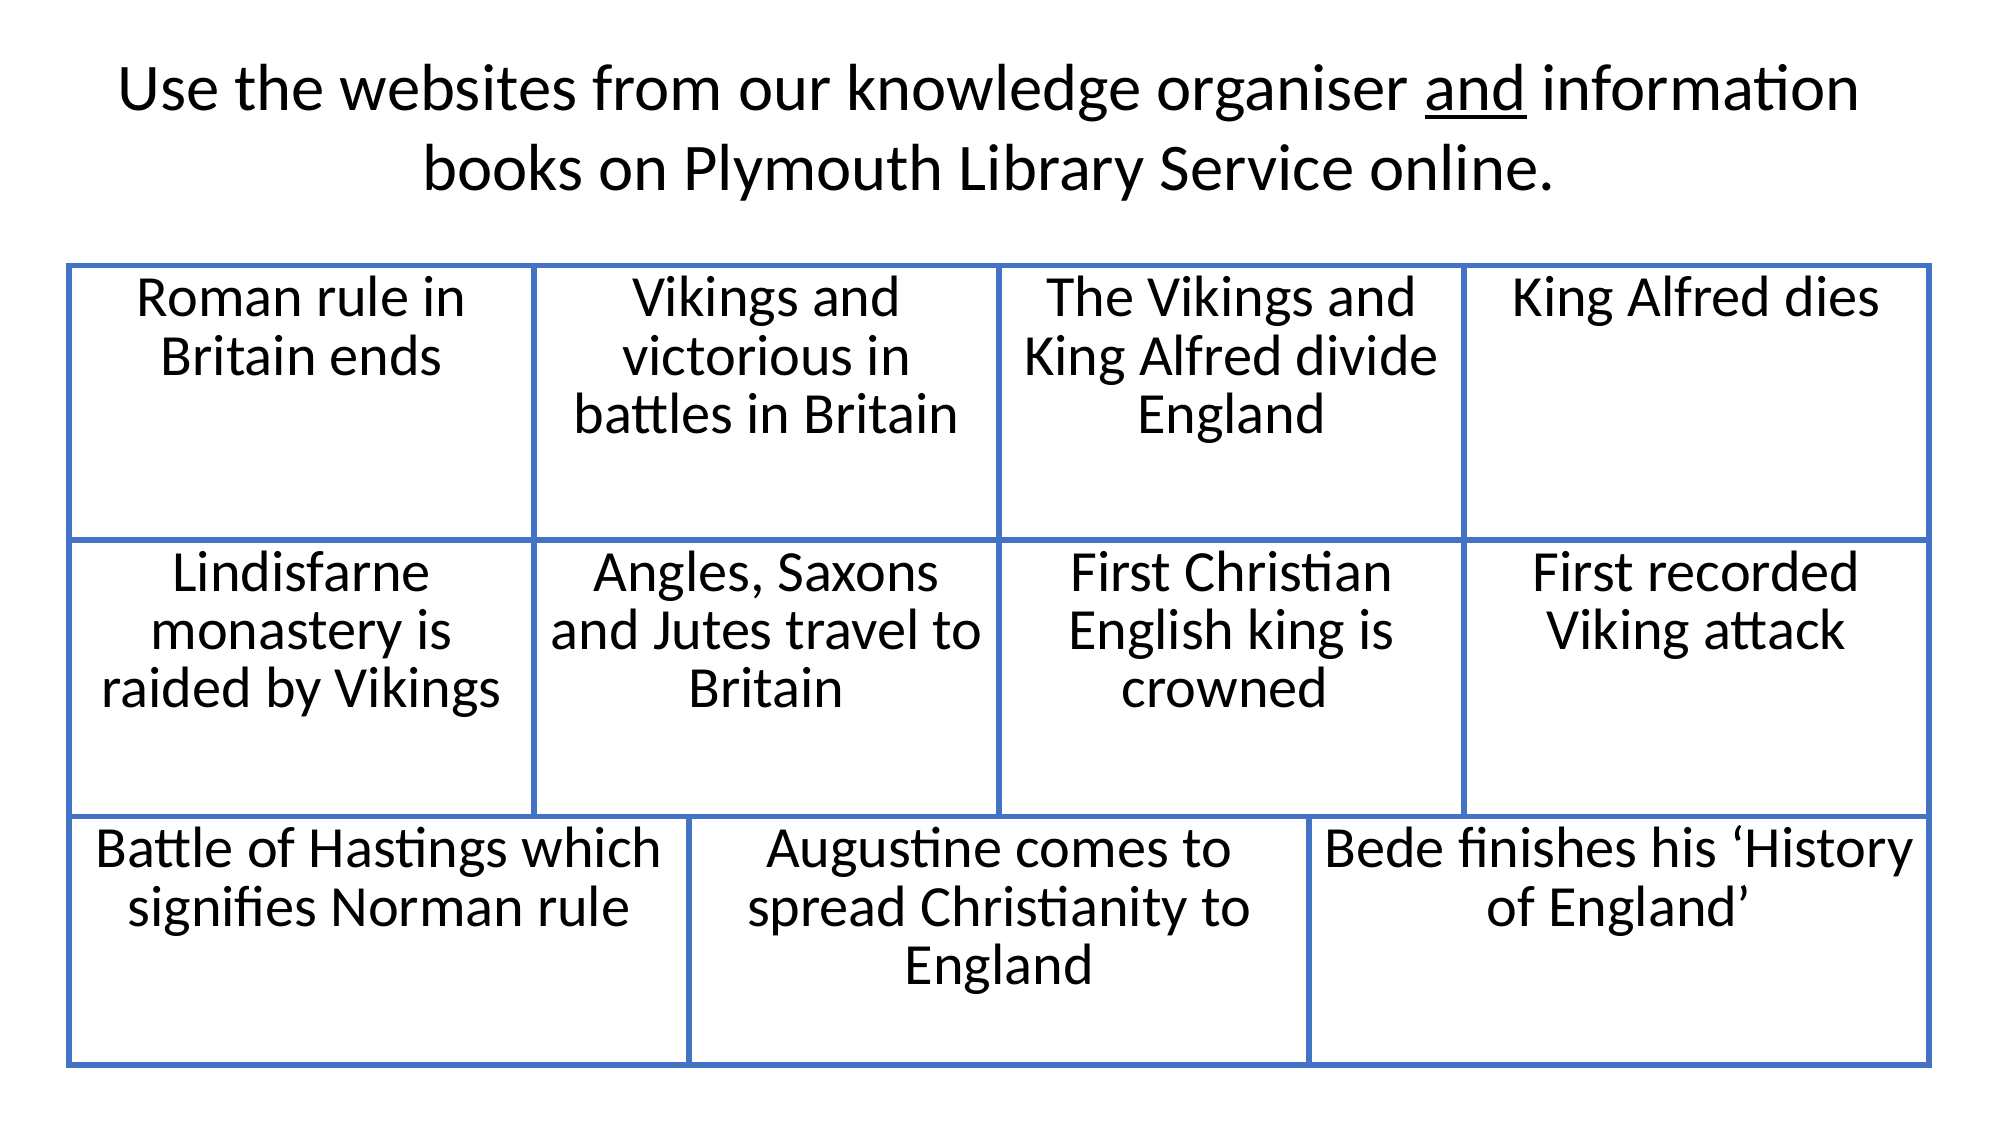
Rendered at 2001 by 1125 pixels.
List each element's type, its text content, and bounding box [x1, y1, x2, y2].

table_cell First Christian English king is crowned [1002, 543, 1461, 814]
table_header The Vikings and King Alfred divide England [1002, 268, 1461, 537]
text_box Use the websites from our knowledge organiser and information books on Plymouth Library Service online. [69, 36, 1910, 212]
table_cell First recorded Viking attack [1467, 543, 1926, 814]
table_header King Alfred dies [1467, 268, 1926, 537]
table_cell Lindisfarne monastery is raided by Vikings [72, 543, 531, 814]
table_cell Angles, Saxons and Jutes travel to Britain [537, 543, 996, 814]
table_cell Bede finishes his ‘History of England’ [1312, 819, 1926, 1062]
table_header Roman rule in Britain ends [72, 268, 531, 537]
table_header Vikings and victorious in battles in Britain [537, 268, 996, 537]
table_cell Battle of Hastings which signifies Norman rule [72, 819, 686, 1062]
table_cell Augustine comes to spread Christianity to England [692, 819, 1306, 1062]
